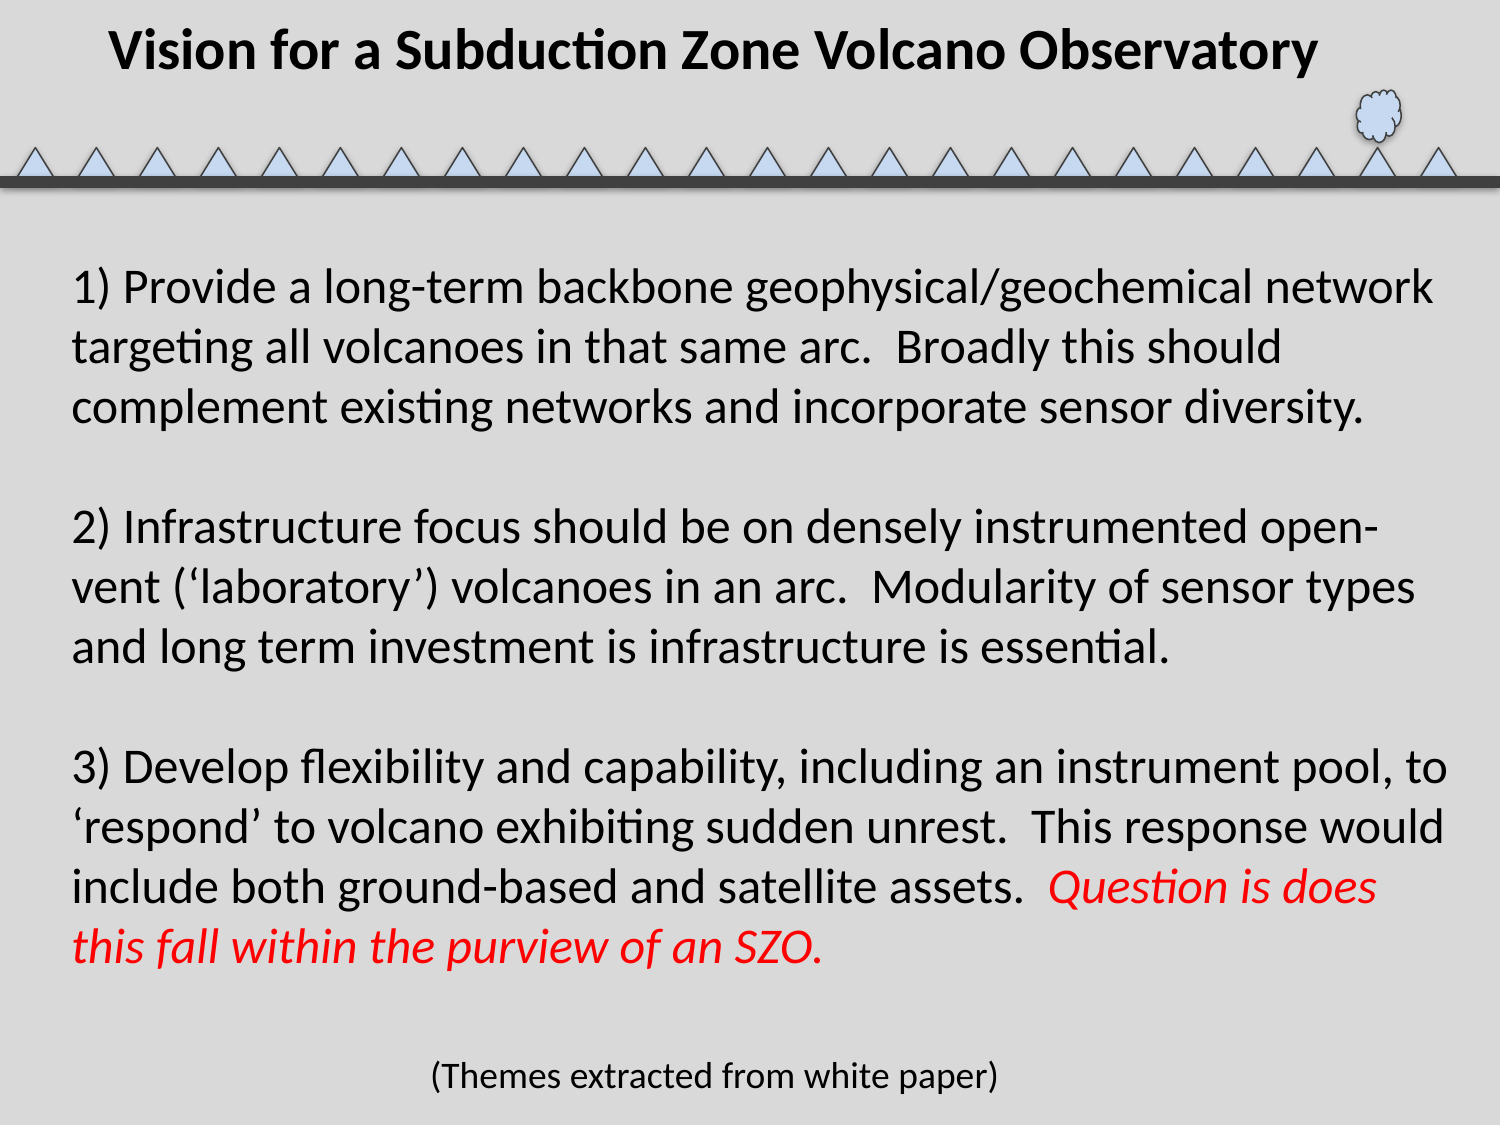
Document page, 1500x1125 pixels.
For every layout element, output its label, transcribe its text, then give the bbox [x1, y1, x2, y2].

text_box (Themes extracted from white paper) [415, 1043, 1015, 1104]
text_box Vision for a Subduction Zone Volcano Observatory [94, 4, 1334, 88]
text_box 1) Provide a long-term backbone geophysical/geochemical network targeting all volcanoes in that same arc. Broadly this should complement existing networks and incorporate sensor diversity. 2) Infrastructure focus should be on densely instrumented open-vent (‘laboratory’) volcanoes in an arc. Modularity of sensor types and long term investment is infrastructure is essential. 3) Develop flexibility and capability, including an instrument pool, to ‘respond’ to volcano exhibiting sudden unrest. This response would include both ground-based and satellite assets. Question is does this fall within the purview of an SZO. [56, 245, 1470, 1041]
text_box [0, 89, 1500, 183]
